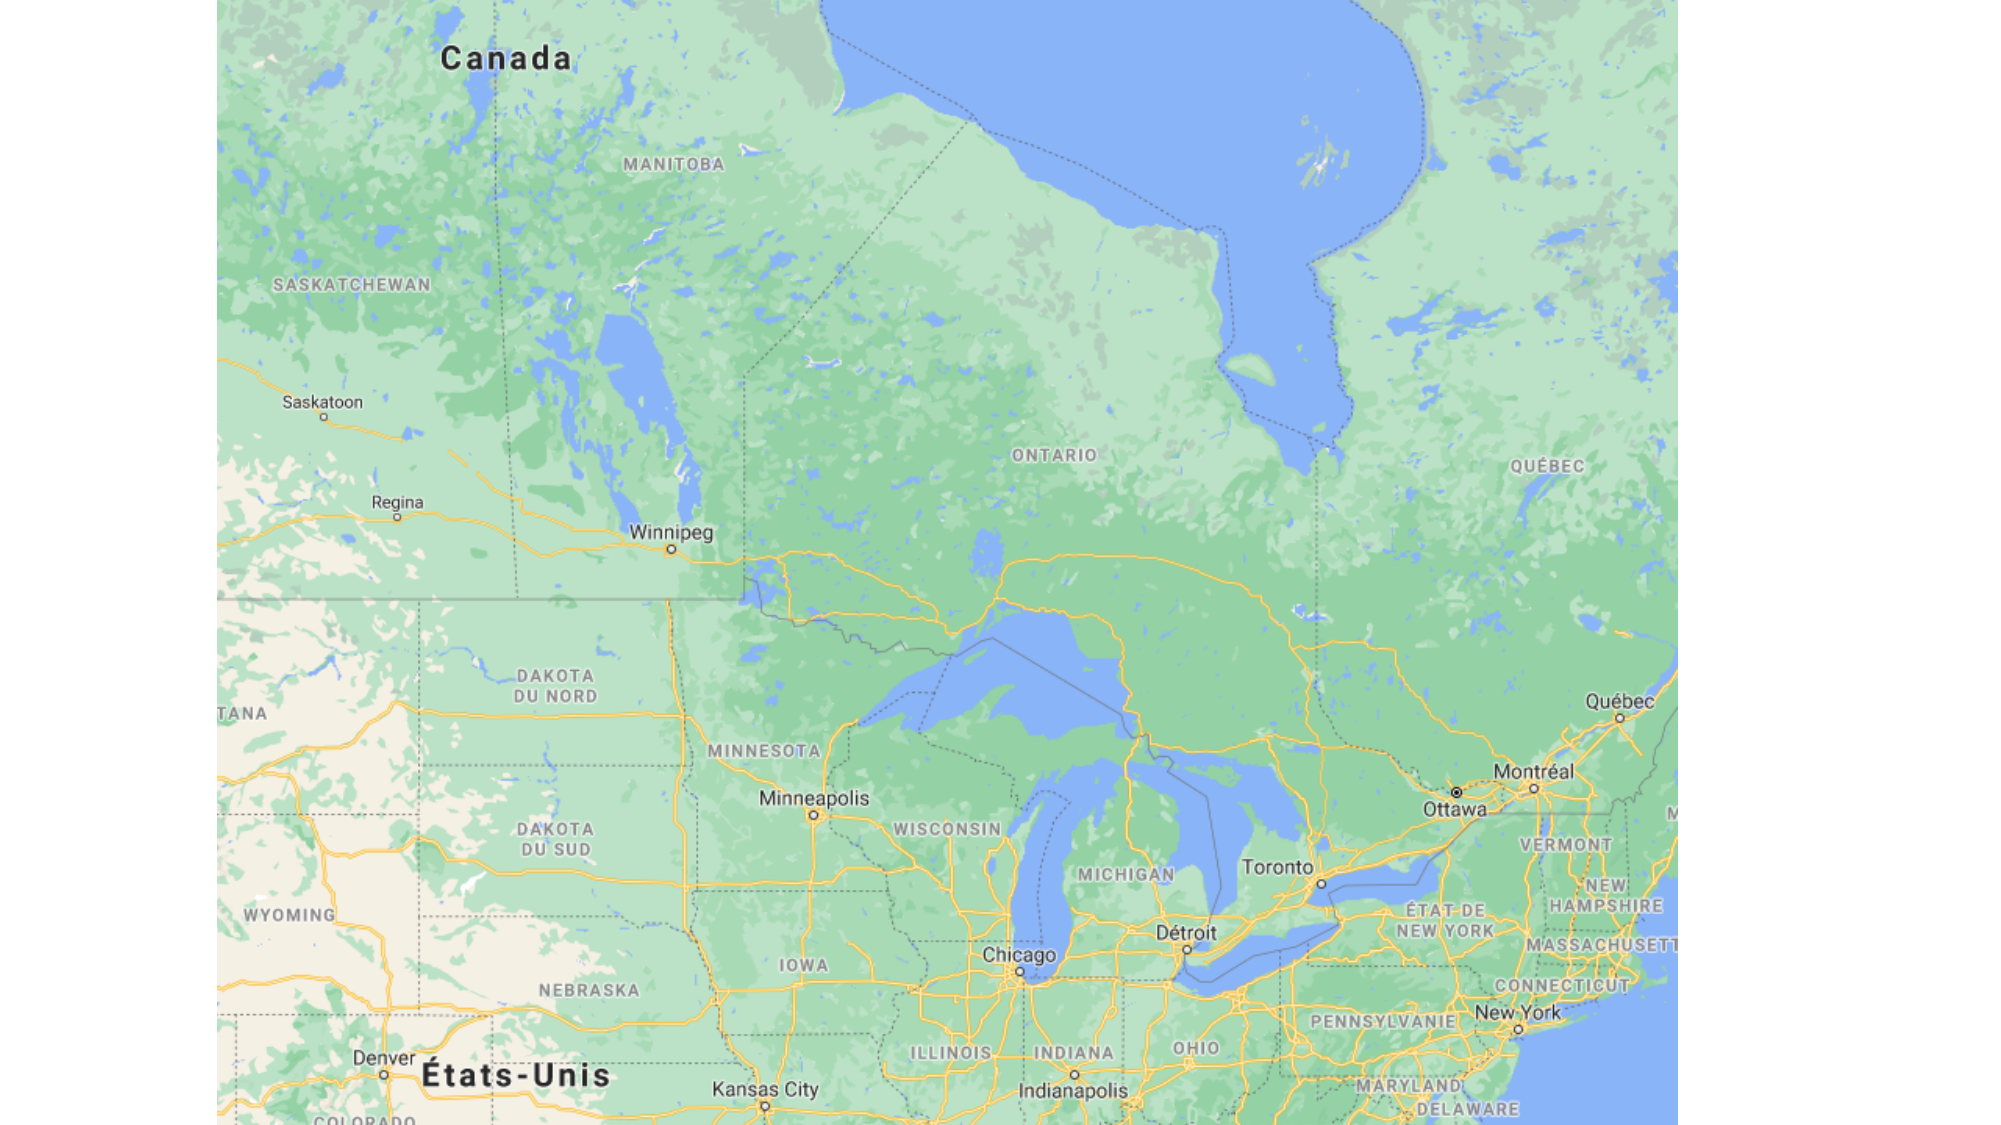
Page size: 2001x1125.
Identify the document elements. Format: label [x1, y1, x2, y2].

picture [216, 0, 1678, 1125]
